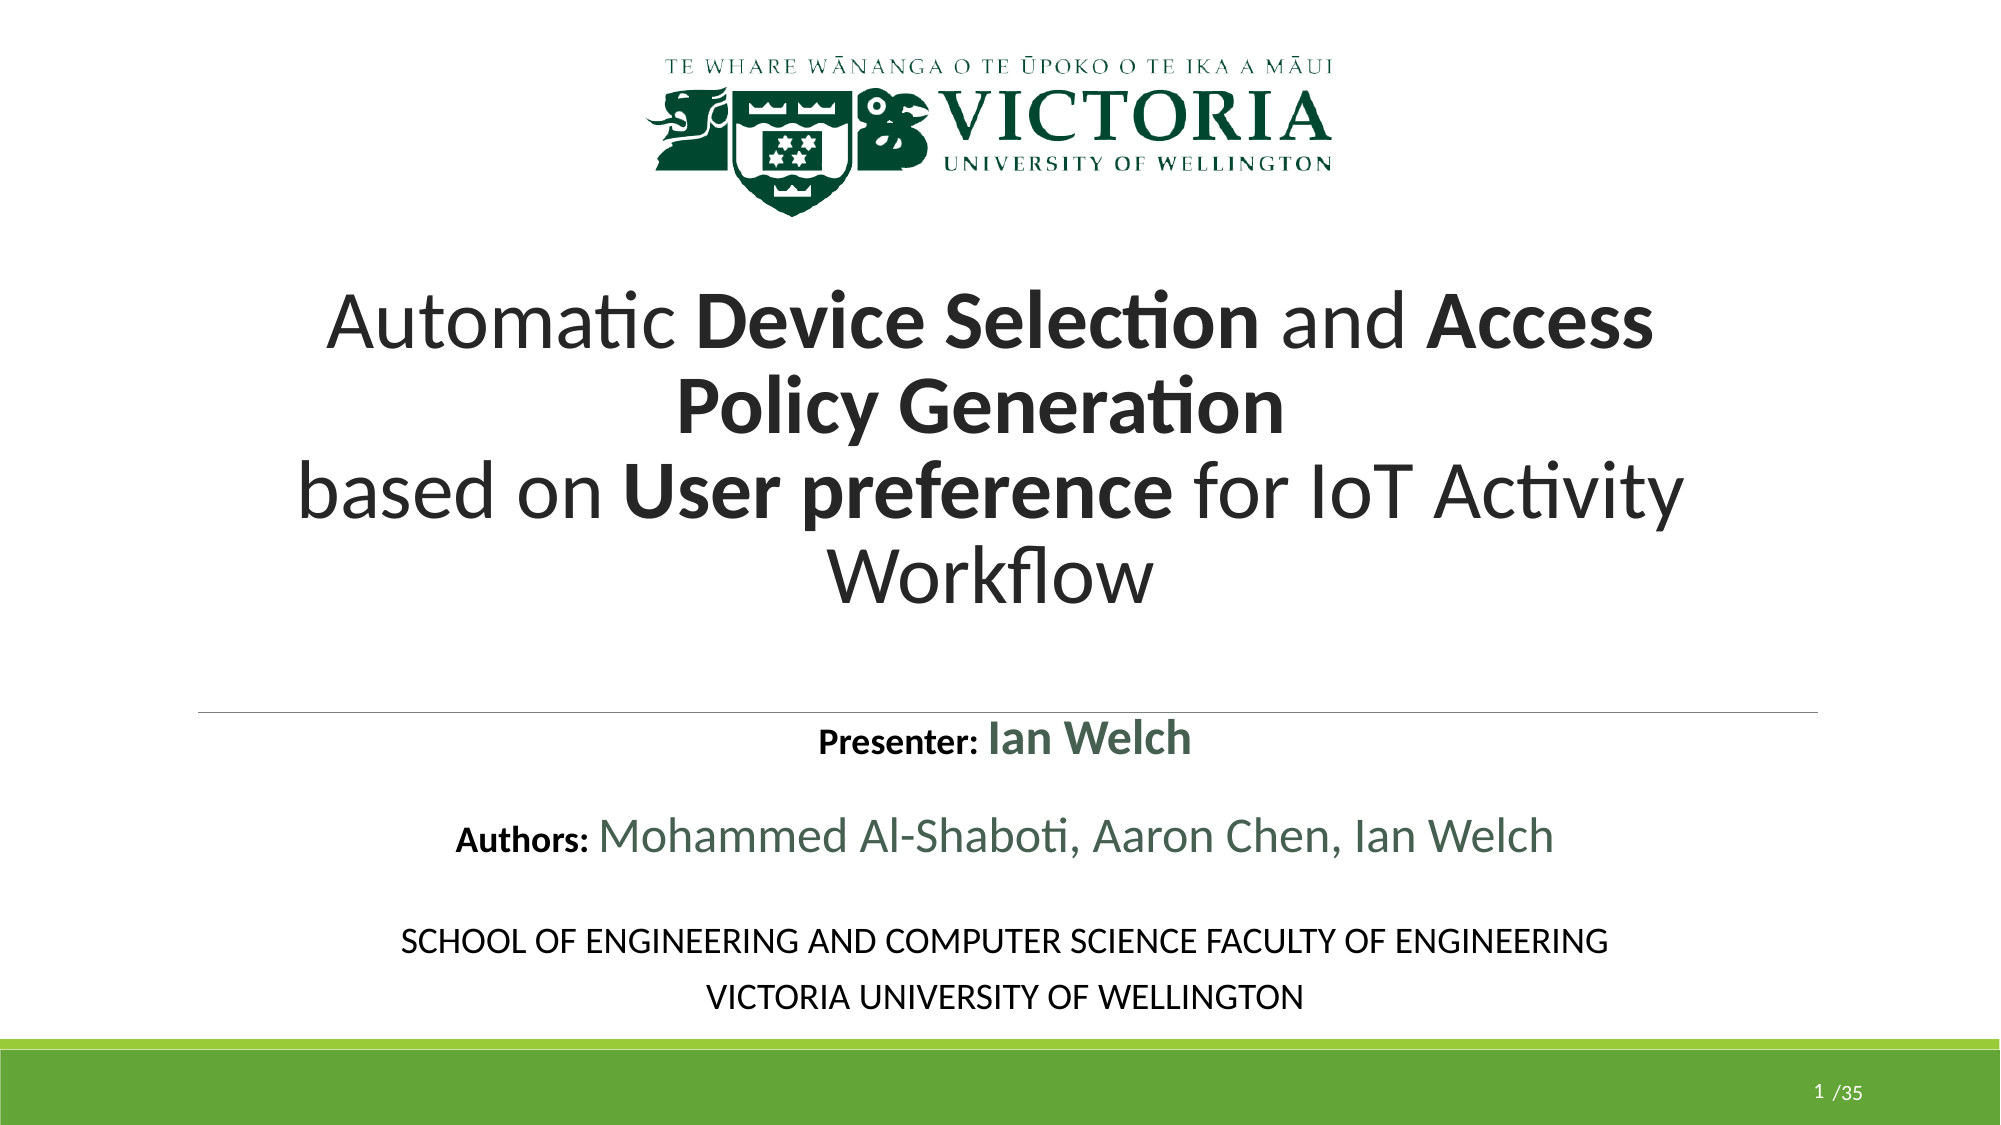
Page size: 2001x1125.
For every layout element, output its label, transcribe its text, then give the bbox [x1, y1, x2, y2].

subtitle Presenter: Ian Welch Authors: Mohammed Al-Shaboti, Aaron Chen, Ian Welch SCHOOL OF ENGINEERING AND COMPUTER SCIENCE FACULTY OF ENGINEERING VICTORIA UNIVERSITY OF WELLINGTON [180, 713, 1831, 1046]
slide_number 1 [1624, 1059, 1840, 1120]
text_box /35 [1646, 1061, 1879, 1122]
picture [645, 51, 1337, 220]
title Automatic Device Selection and Access Policy Generation based on User preference for IoT Activity Workflow [204, 281, 1777, 629]
